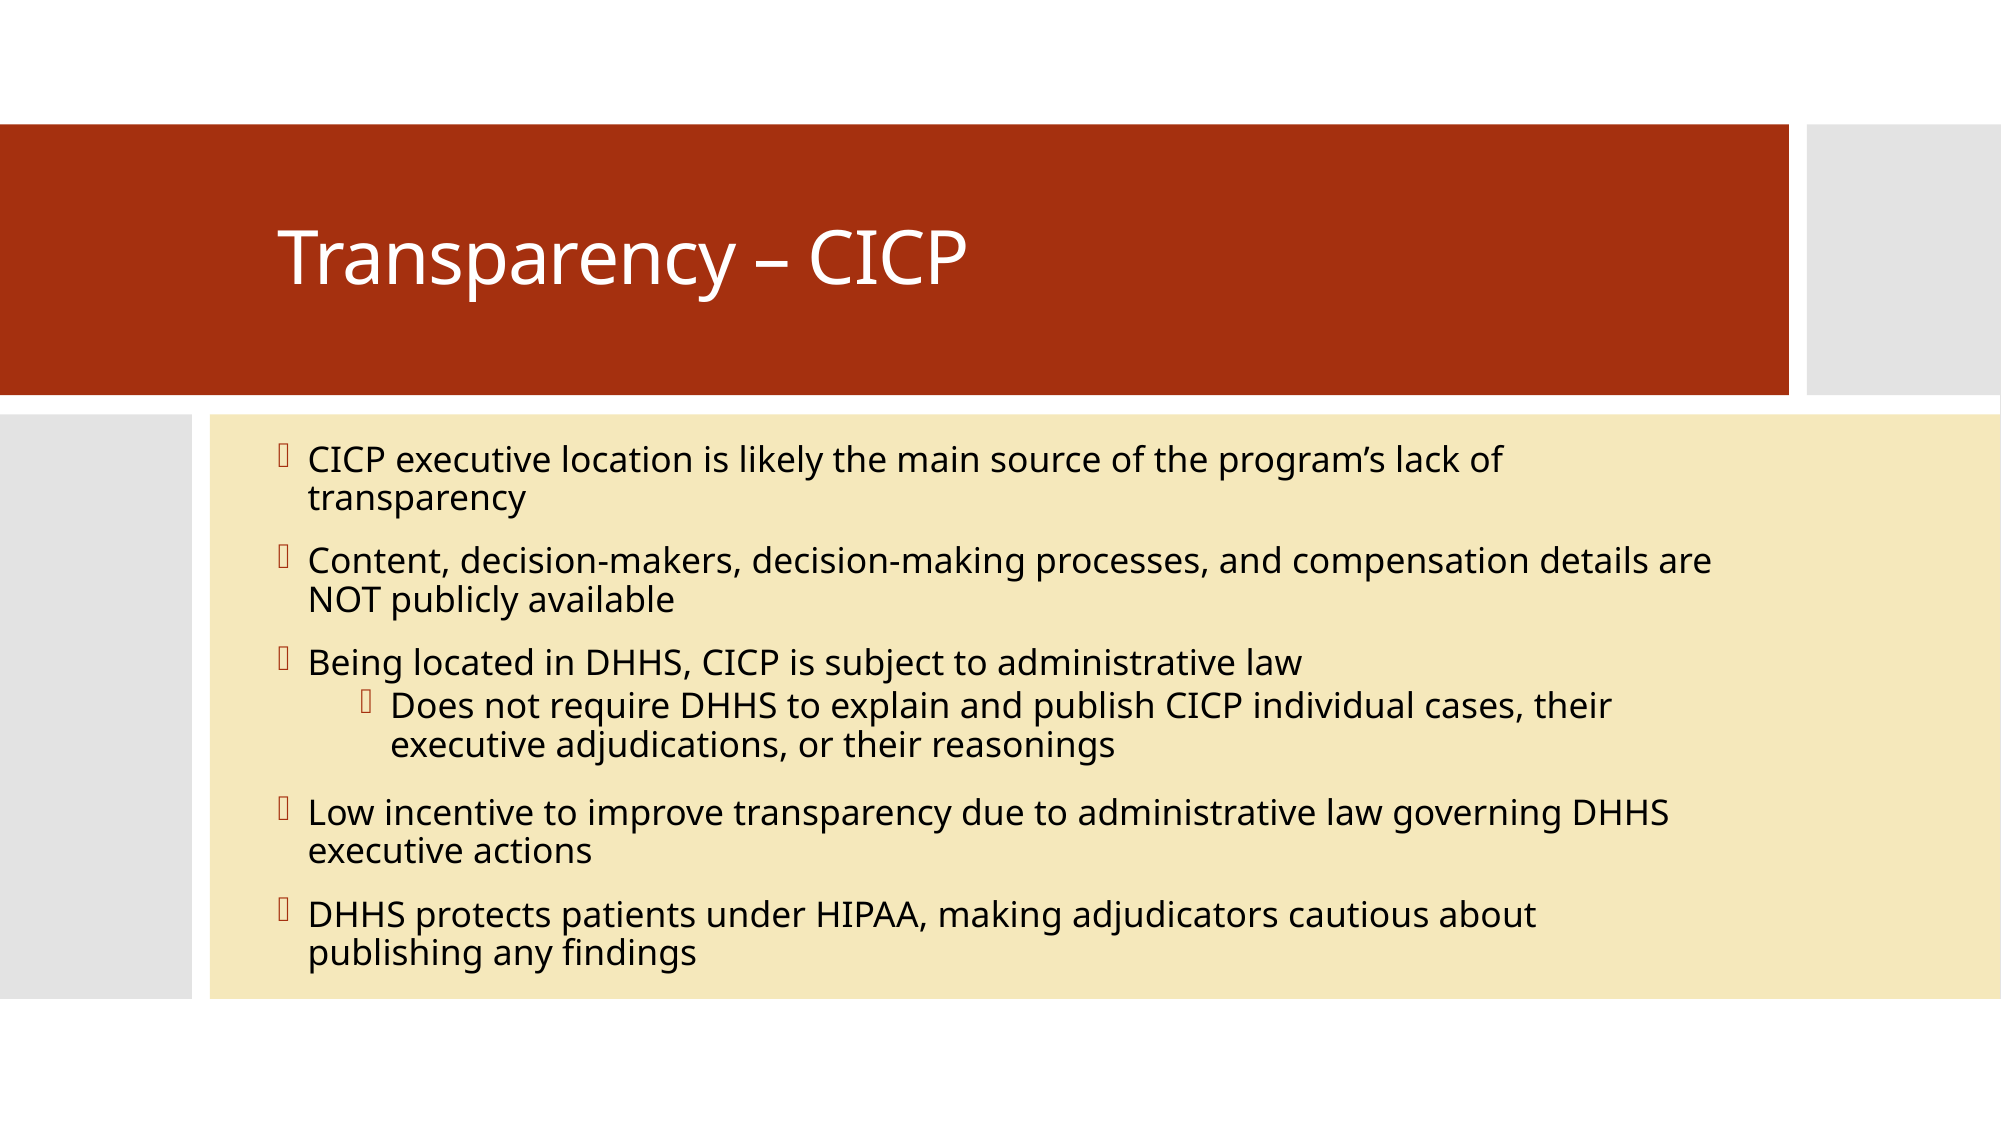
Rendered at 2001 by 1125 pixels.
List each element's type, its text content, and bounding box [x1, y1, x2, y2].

text_box [209, 414, 2000, 1000]
text_box [0, 414, 193, 1000]
text_box [0, 124, 1790, 396]
title Transparency – CICP [262, 178, 1737, 343]
text_box [0, 0, 2000, 1125]
list CICP executive location is likely the main source of the program’s lack of transparency Content, decision-makers, decision-making processes, and compensation details are NOT publicly available Being located in DHHS, CICP is subject to administrative law Does not require DHHS to explain and publish CICP individual cases, their executive adjudications, or their reasonings Low incentive to improve transparency due to administrative law governing DHHS executive actions DHHS protects patients under HIPAA, making adjudicators cautious about publishing any findings [262, 415, 1737, 999]
text_box [1806, 124, 2000, 396]
